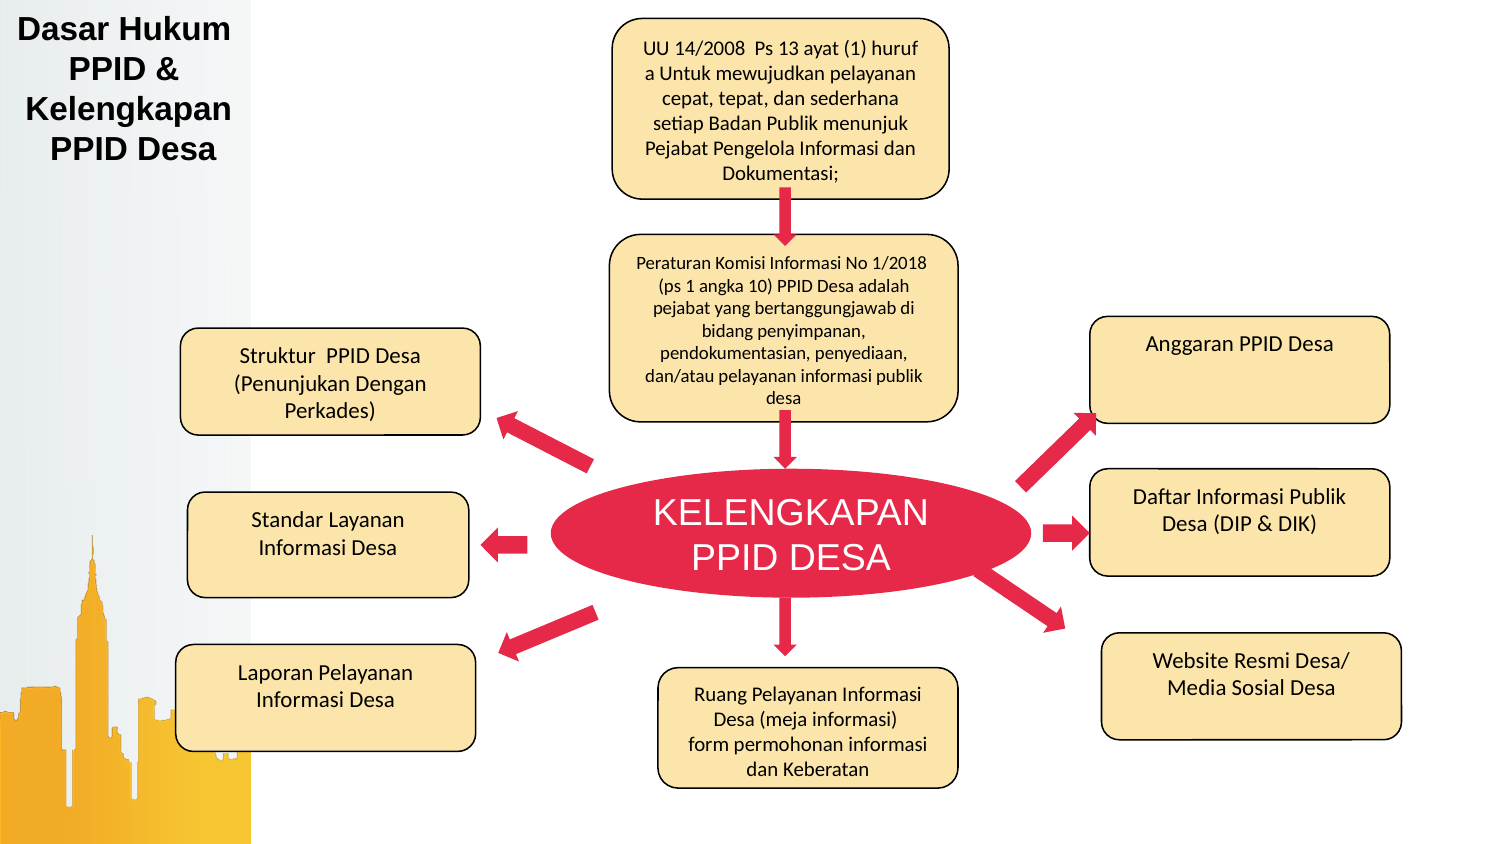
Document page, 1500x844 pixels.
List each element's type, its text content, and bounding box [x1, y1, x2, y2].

text_box [1012, 410, 1099, 495]
picture [0, 0, 1500, 844]
text_box [971, 560, 1068, 635]
text_box Dasar Hukum PPID & Kelengkapan PPID Desa [0, 0, 258, 175]
text_box [771, 407, 799, 471]
text_box Daftar Informasi Publik Desa (DIP & DIK) [1089, 468, 1390, 577]
text_box [478, 525, 530, 565]
text_box [771, 185, 799, 249]
text_box [496, 602, 601, 664]
text_box Website Resmi Desa/ Media Sosial Desa [1101, 632, 1402, 740]
text_box UU 14/2008 Ps 13 ayat (1) huruf a Untuk mewujudkan pelayanan cepat, tepat, dan sederhana setiap Badan Publik menunjuk Pejabat Pengelola Informasi dan Dokumentasi; [612, 18, 950, 200]
text_box KELENGKAPAN PPID DESA [548, 466, 1034, 600]
text_box Peraturan Komisi Informasi No 1/2018 (ps 1 angka 10) PPID Desa adalah pejabat yang bertanggungjawab di bidang penyimpanan, pendokumentasian, penyediaan, dan/atau pelayanan informasi publik desa [609, 234, 959, 422]
text_box [1040, 513, 1092, 553]
text_box Ruang Pelayanan Informasi Desa (meja informasi) form permohonan informasi dan Keberatan [657, 667, 958, 789]
text_box Laporan Pelayanan Informasi Desa [175, 644, 476, 752]
text_box [494, 409, 596, 476]
text_box Standar Layanan Informasi Desa [187, 492, 469, 598]
text_box Struktur PPID Desa (Penunjukan Dengan Perkades) [180, 328, 481, 436]
text_box Anggaran PPID Desa [1089, 316, 1390, 424]
text_box [771, 595, 799, 659]
